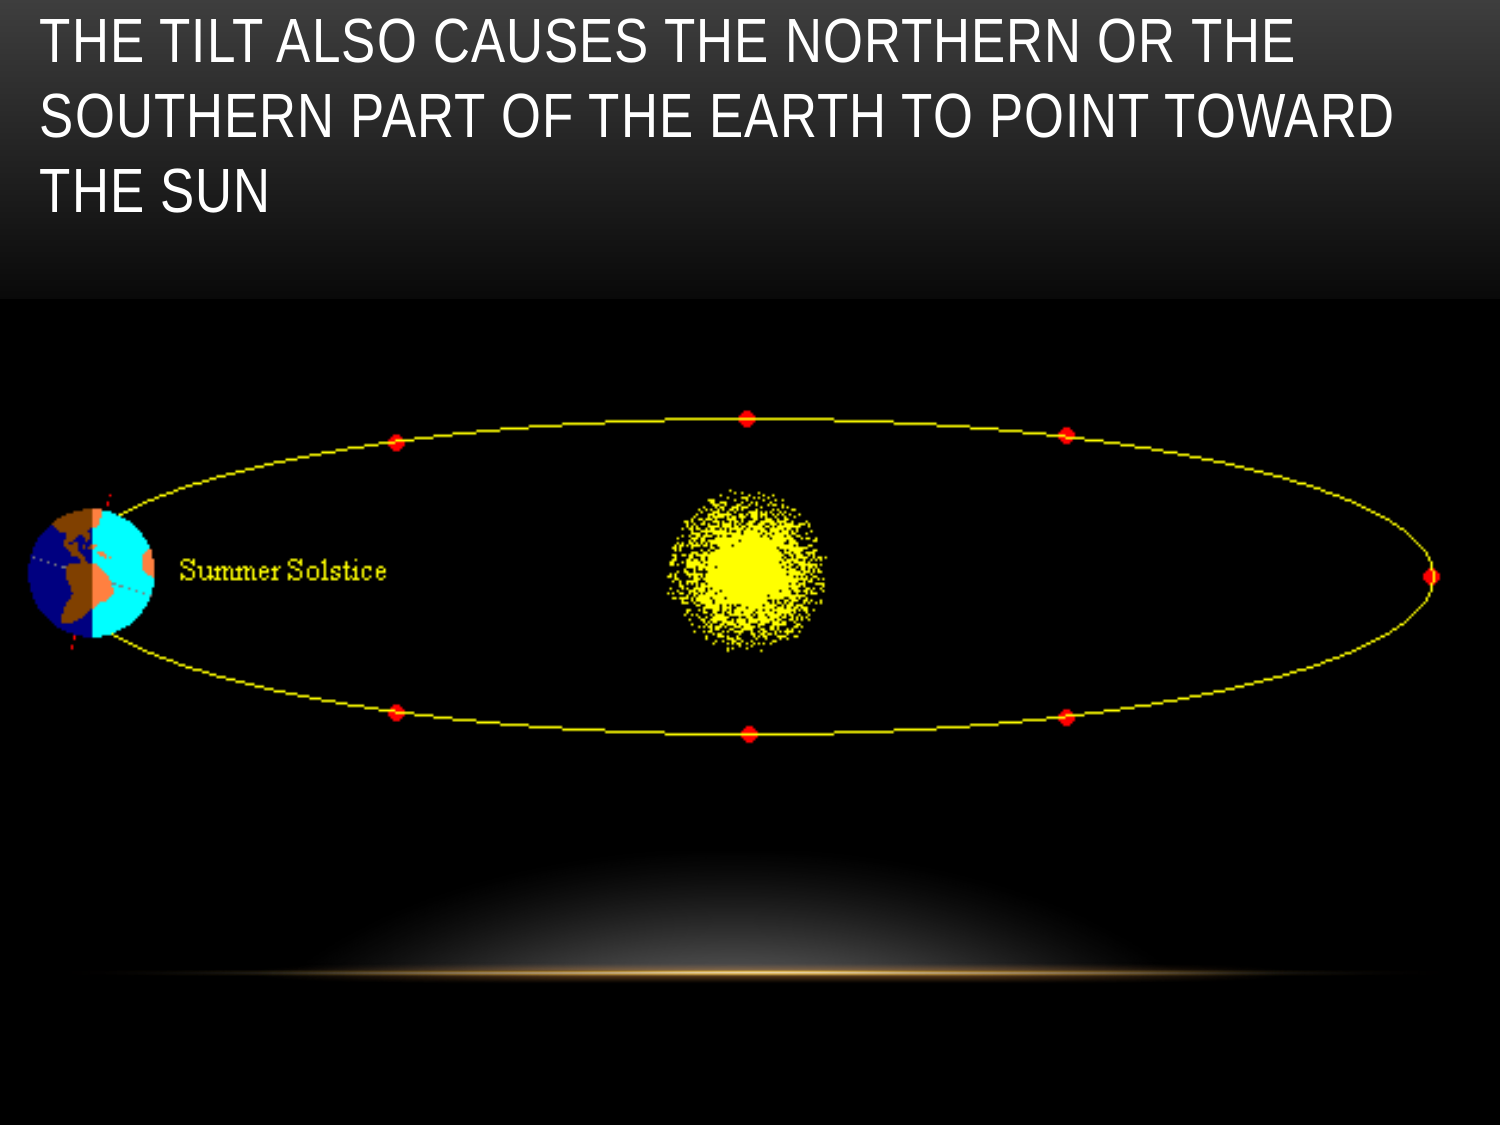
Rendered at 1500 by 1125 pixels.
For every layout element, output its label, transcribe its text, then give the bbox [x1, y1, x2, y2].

title The tilt also causes the northern or the southern part of the earth to point toward the sun [24, 45, 1475, 233]
picture [0, 0, 1500, 1125]
